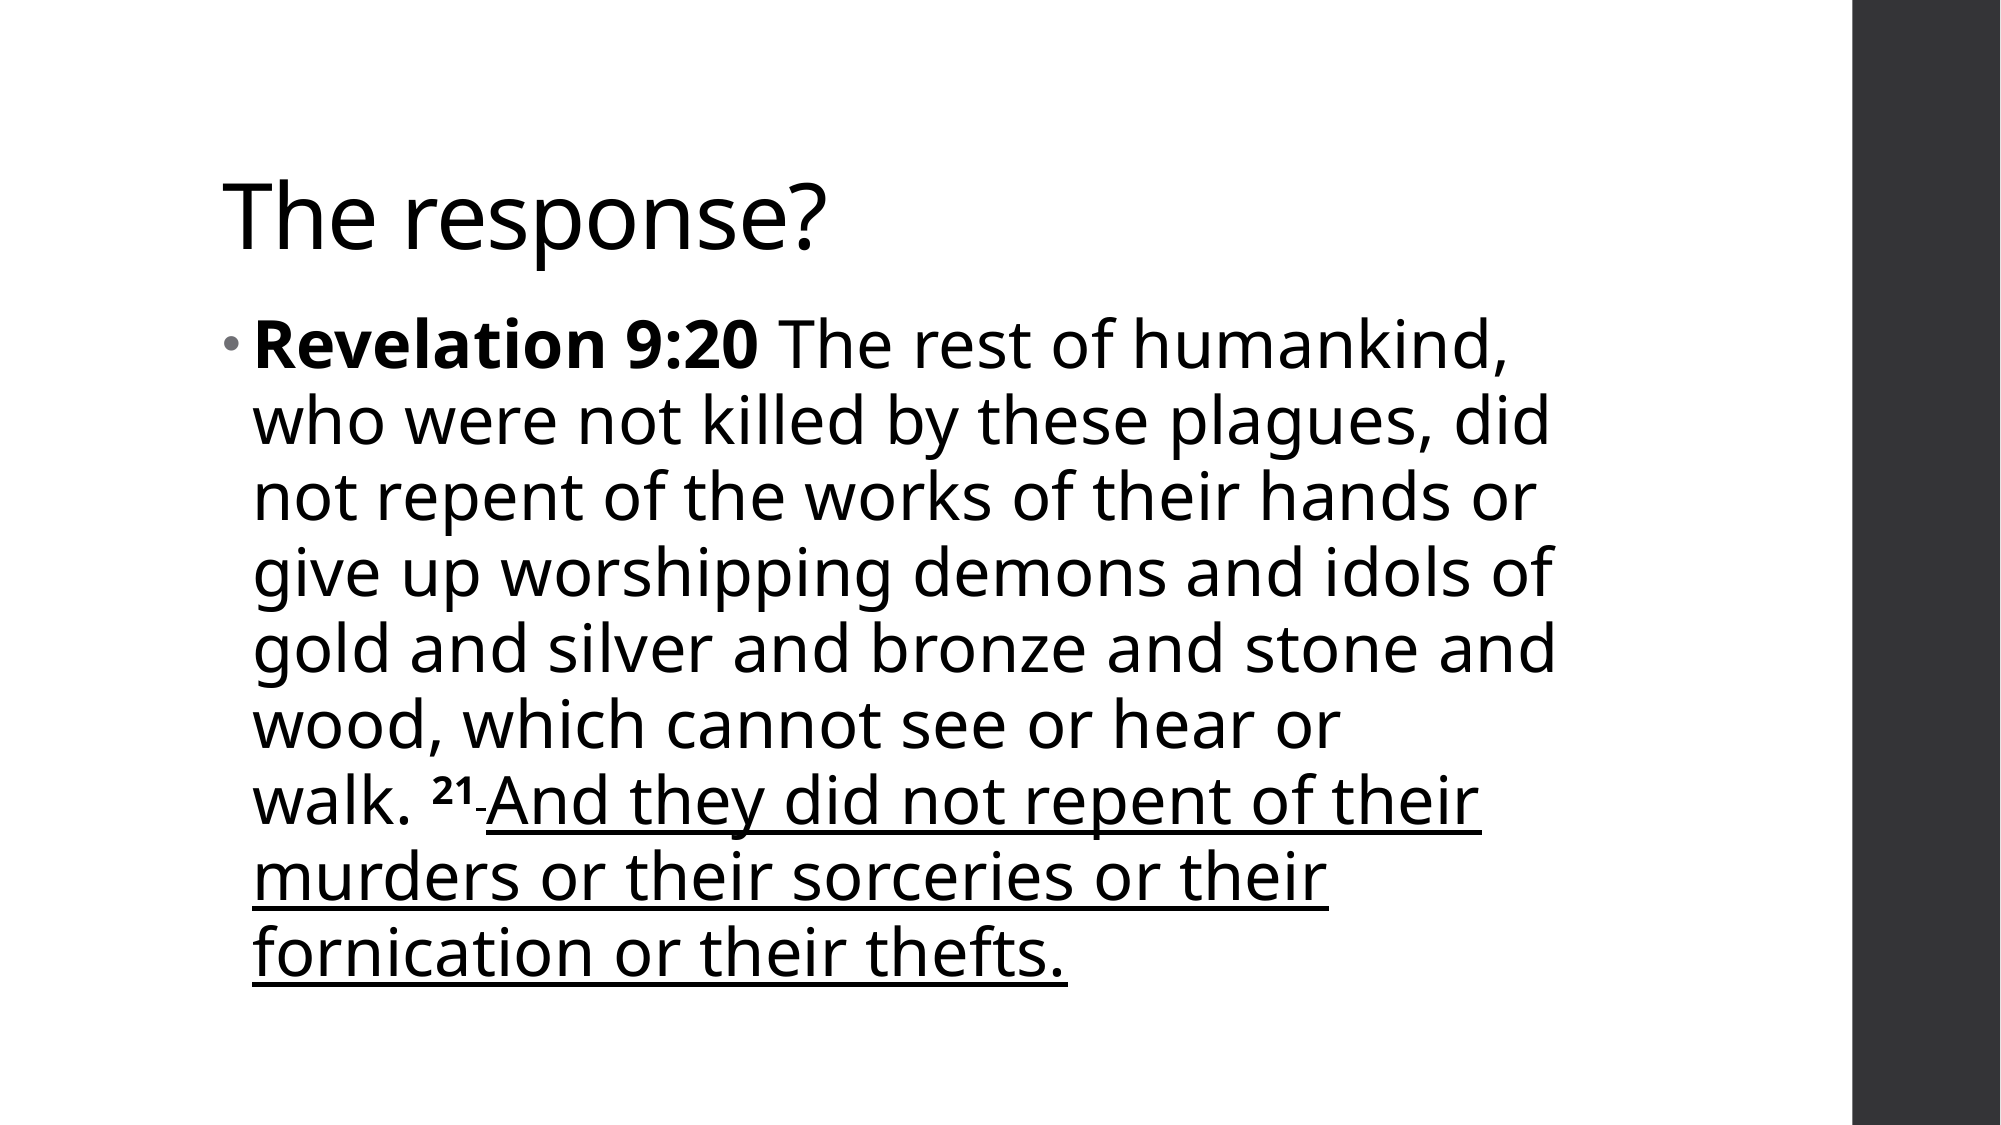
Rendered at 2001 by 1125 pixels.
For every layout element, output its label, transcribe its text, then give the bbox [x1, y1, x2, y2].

list Revelation 9:20 The rest of humankind, who were not killed by these plagues, did not repent of the works of their hands or give up worshipping demons and idols of gold and silver and bronze and stone and wood, which cannot see or hear or walk. 21 And they did not repent of their murders or their sorceries or their fornication or their thefts. [206, 299, 1617, 1014]
title The response? [206, 60, 1797, 278]
